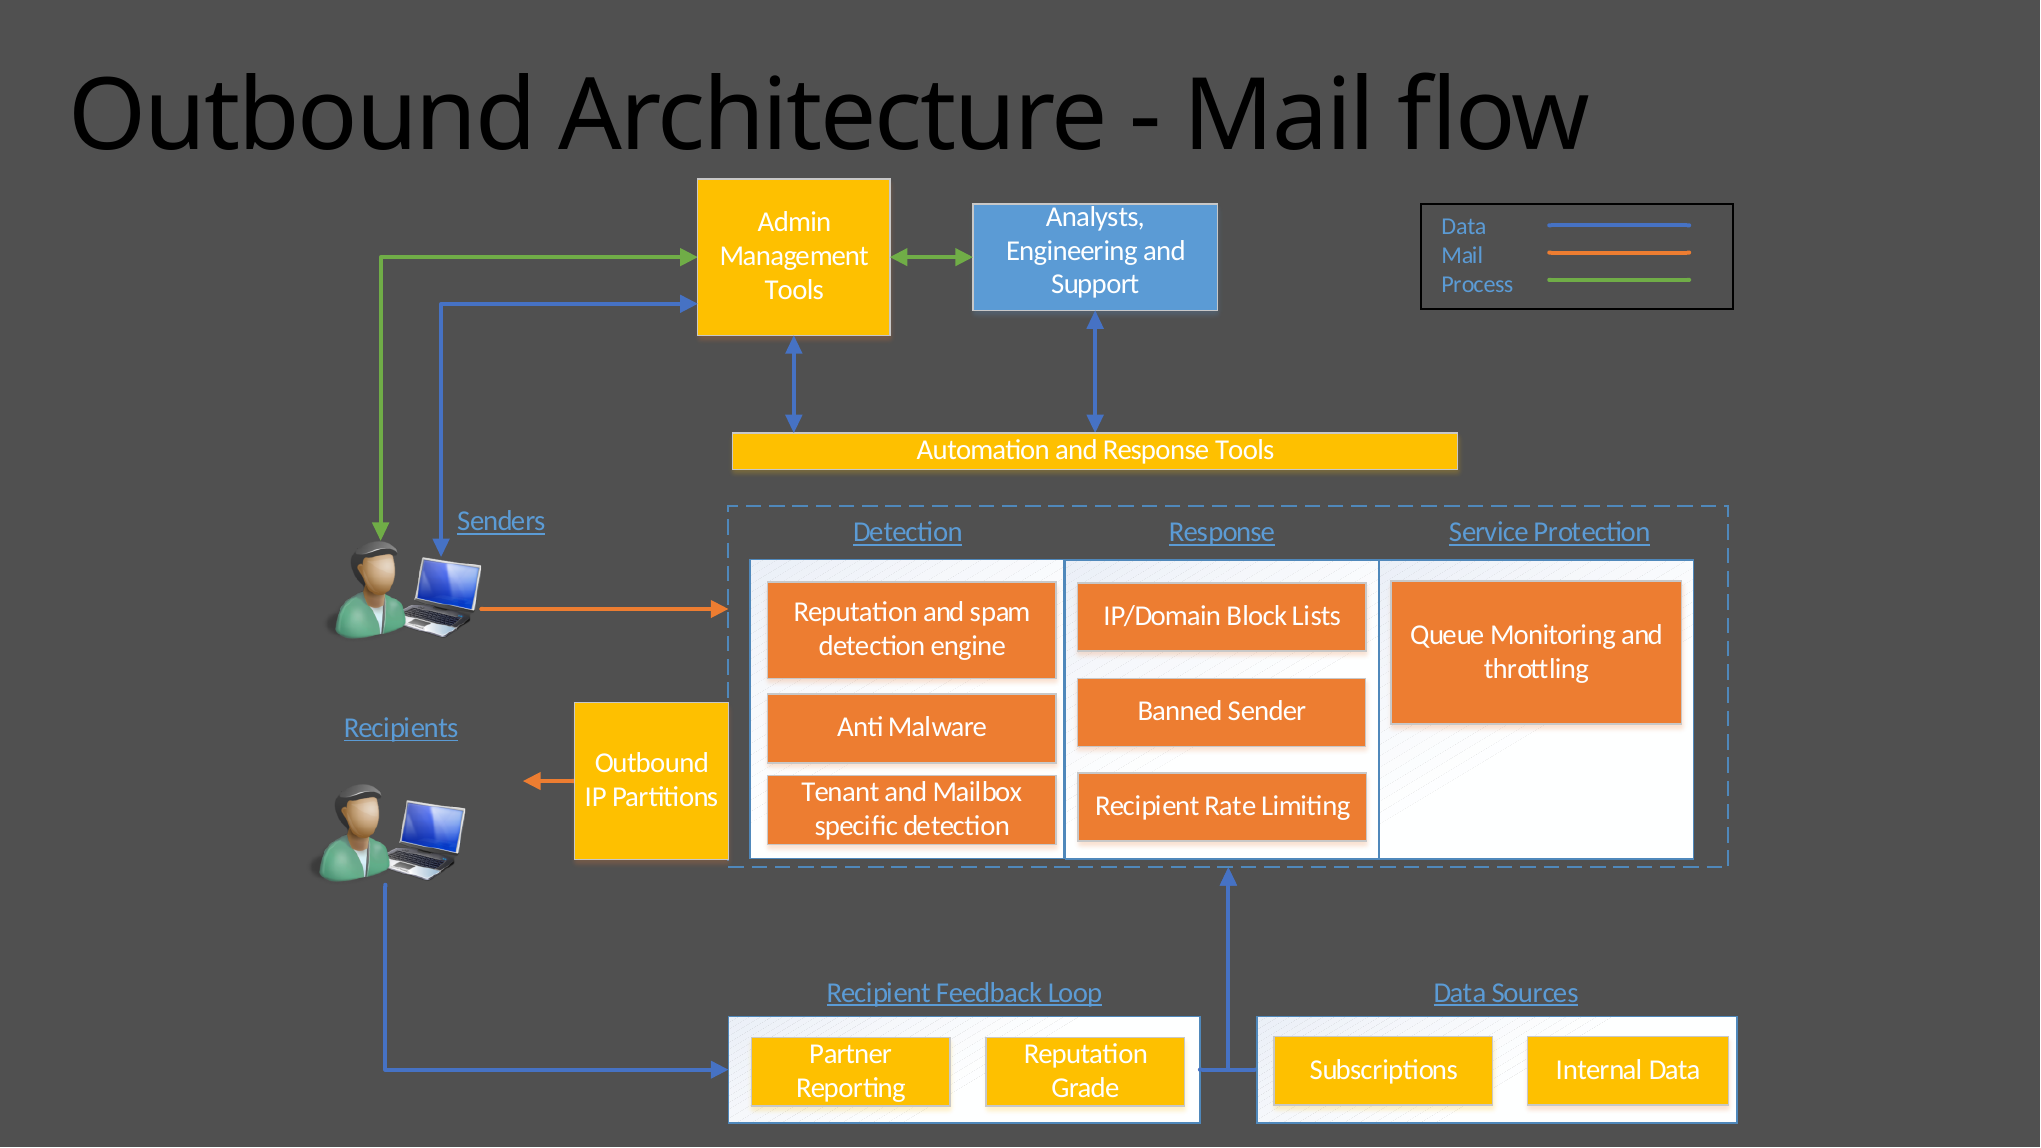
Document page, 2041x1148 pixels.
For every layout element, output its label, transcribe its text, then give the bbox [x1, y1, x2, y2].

title Outbound Architecture - Mail flow [45, 48, 1996, 199]
picture [302, 173, 1739, 1124]
